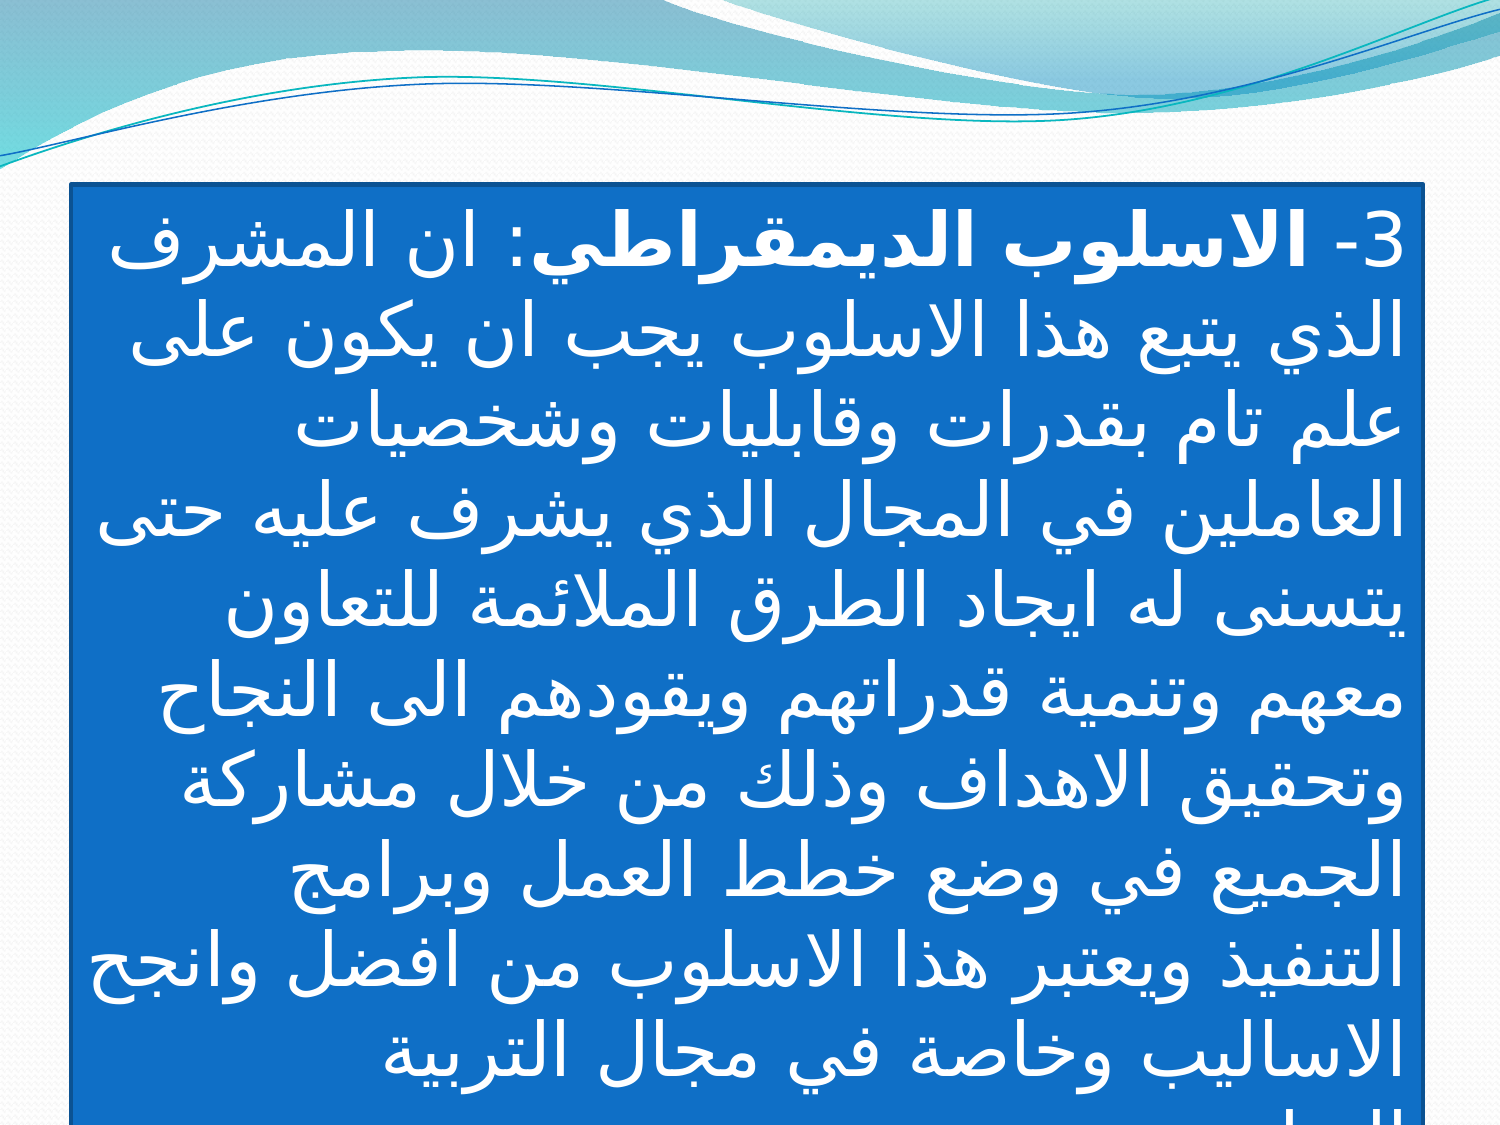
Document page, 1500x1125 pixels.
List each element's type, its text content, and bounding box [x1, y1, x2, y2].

text_box 3- الاسلوب الديمقراطي: ان المشرف الذي يتبع هذا الاسلوب يجب ان يكون على علم تام بقدرات وقابليات وشخصيات العاملين في المجال الذي يشرف عليه حتى يتسنى له ايجاد الطرق الملائمة للتعاون معهم وتنمية قدراتهم ويقودهم الى النجاح وتحقيق الاهداف وذلك من خلال مشاركة الجميع في وضع خطط العمل وبرامج التنفيذ ويعتبر هذا الاسلوب من افضل وانجح الاساليب وخاصة في مجال التربية الرياضية. [69, 182, 1425, 1125]
